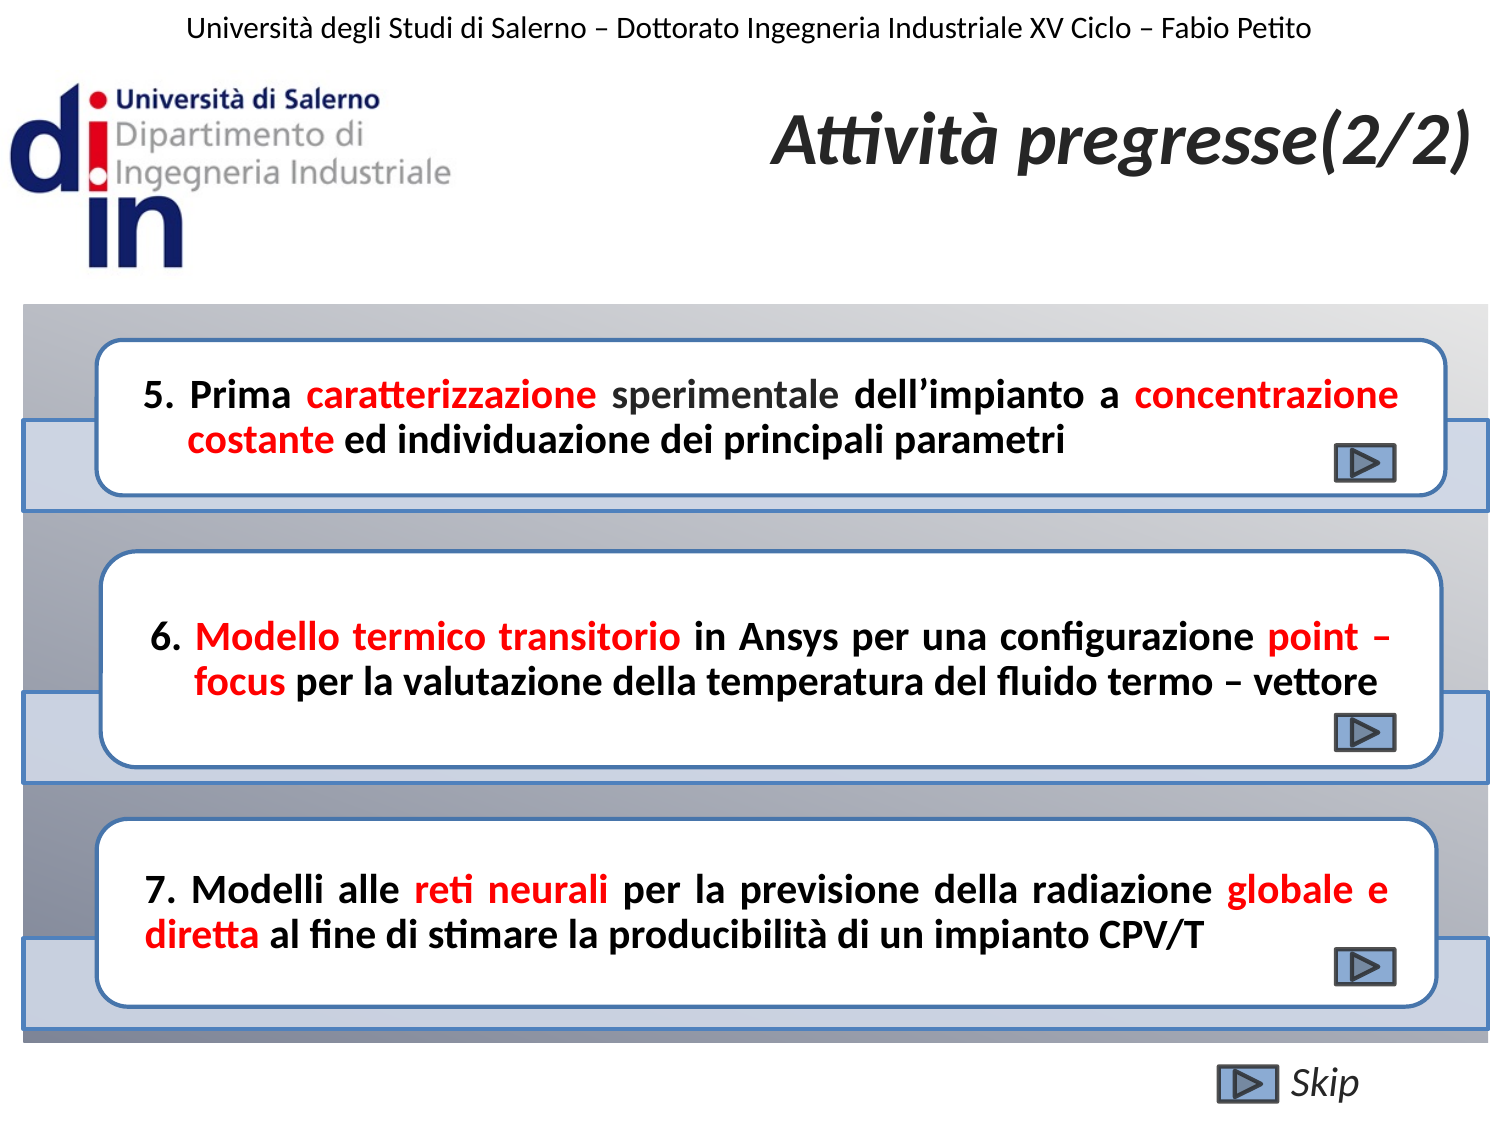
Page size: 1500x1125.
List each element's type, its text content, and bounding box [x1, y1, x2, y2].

text_box Attività pregresse(2/2) [469, 81, 1489, 187]
text_box [1217, 1064, 1279, 1104]
text_box Skip [1171, 1049, 1489, 1113]
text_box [23, 304, 1489, 1044]
text_box Università degli Studi di Salerno – Dottorato Ingegneria Industriale XV Ciclo – Fabio Petito [0, 0, 1500, 53]
picture [0, 70, 465, 282]
